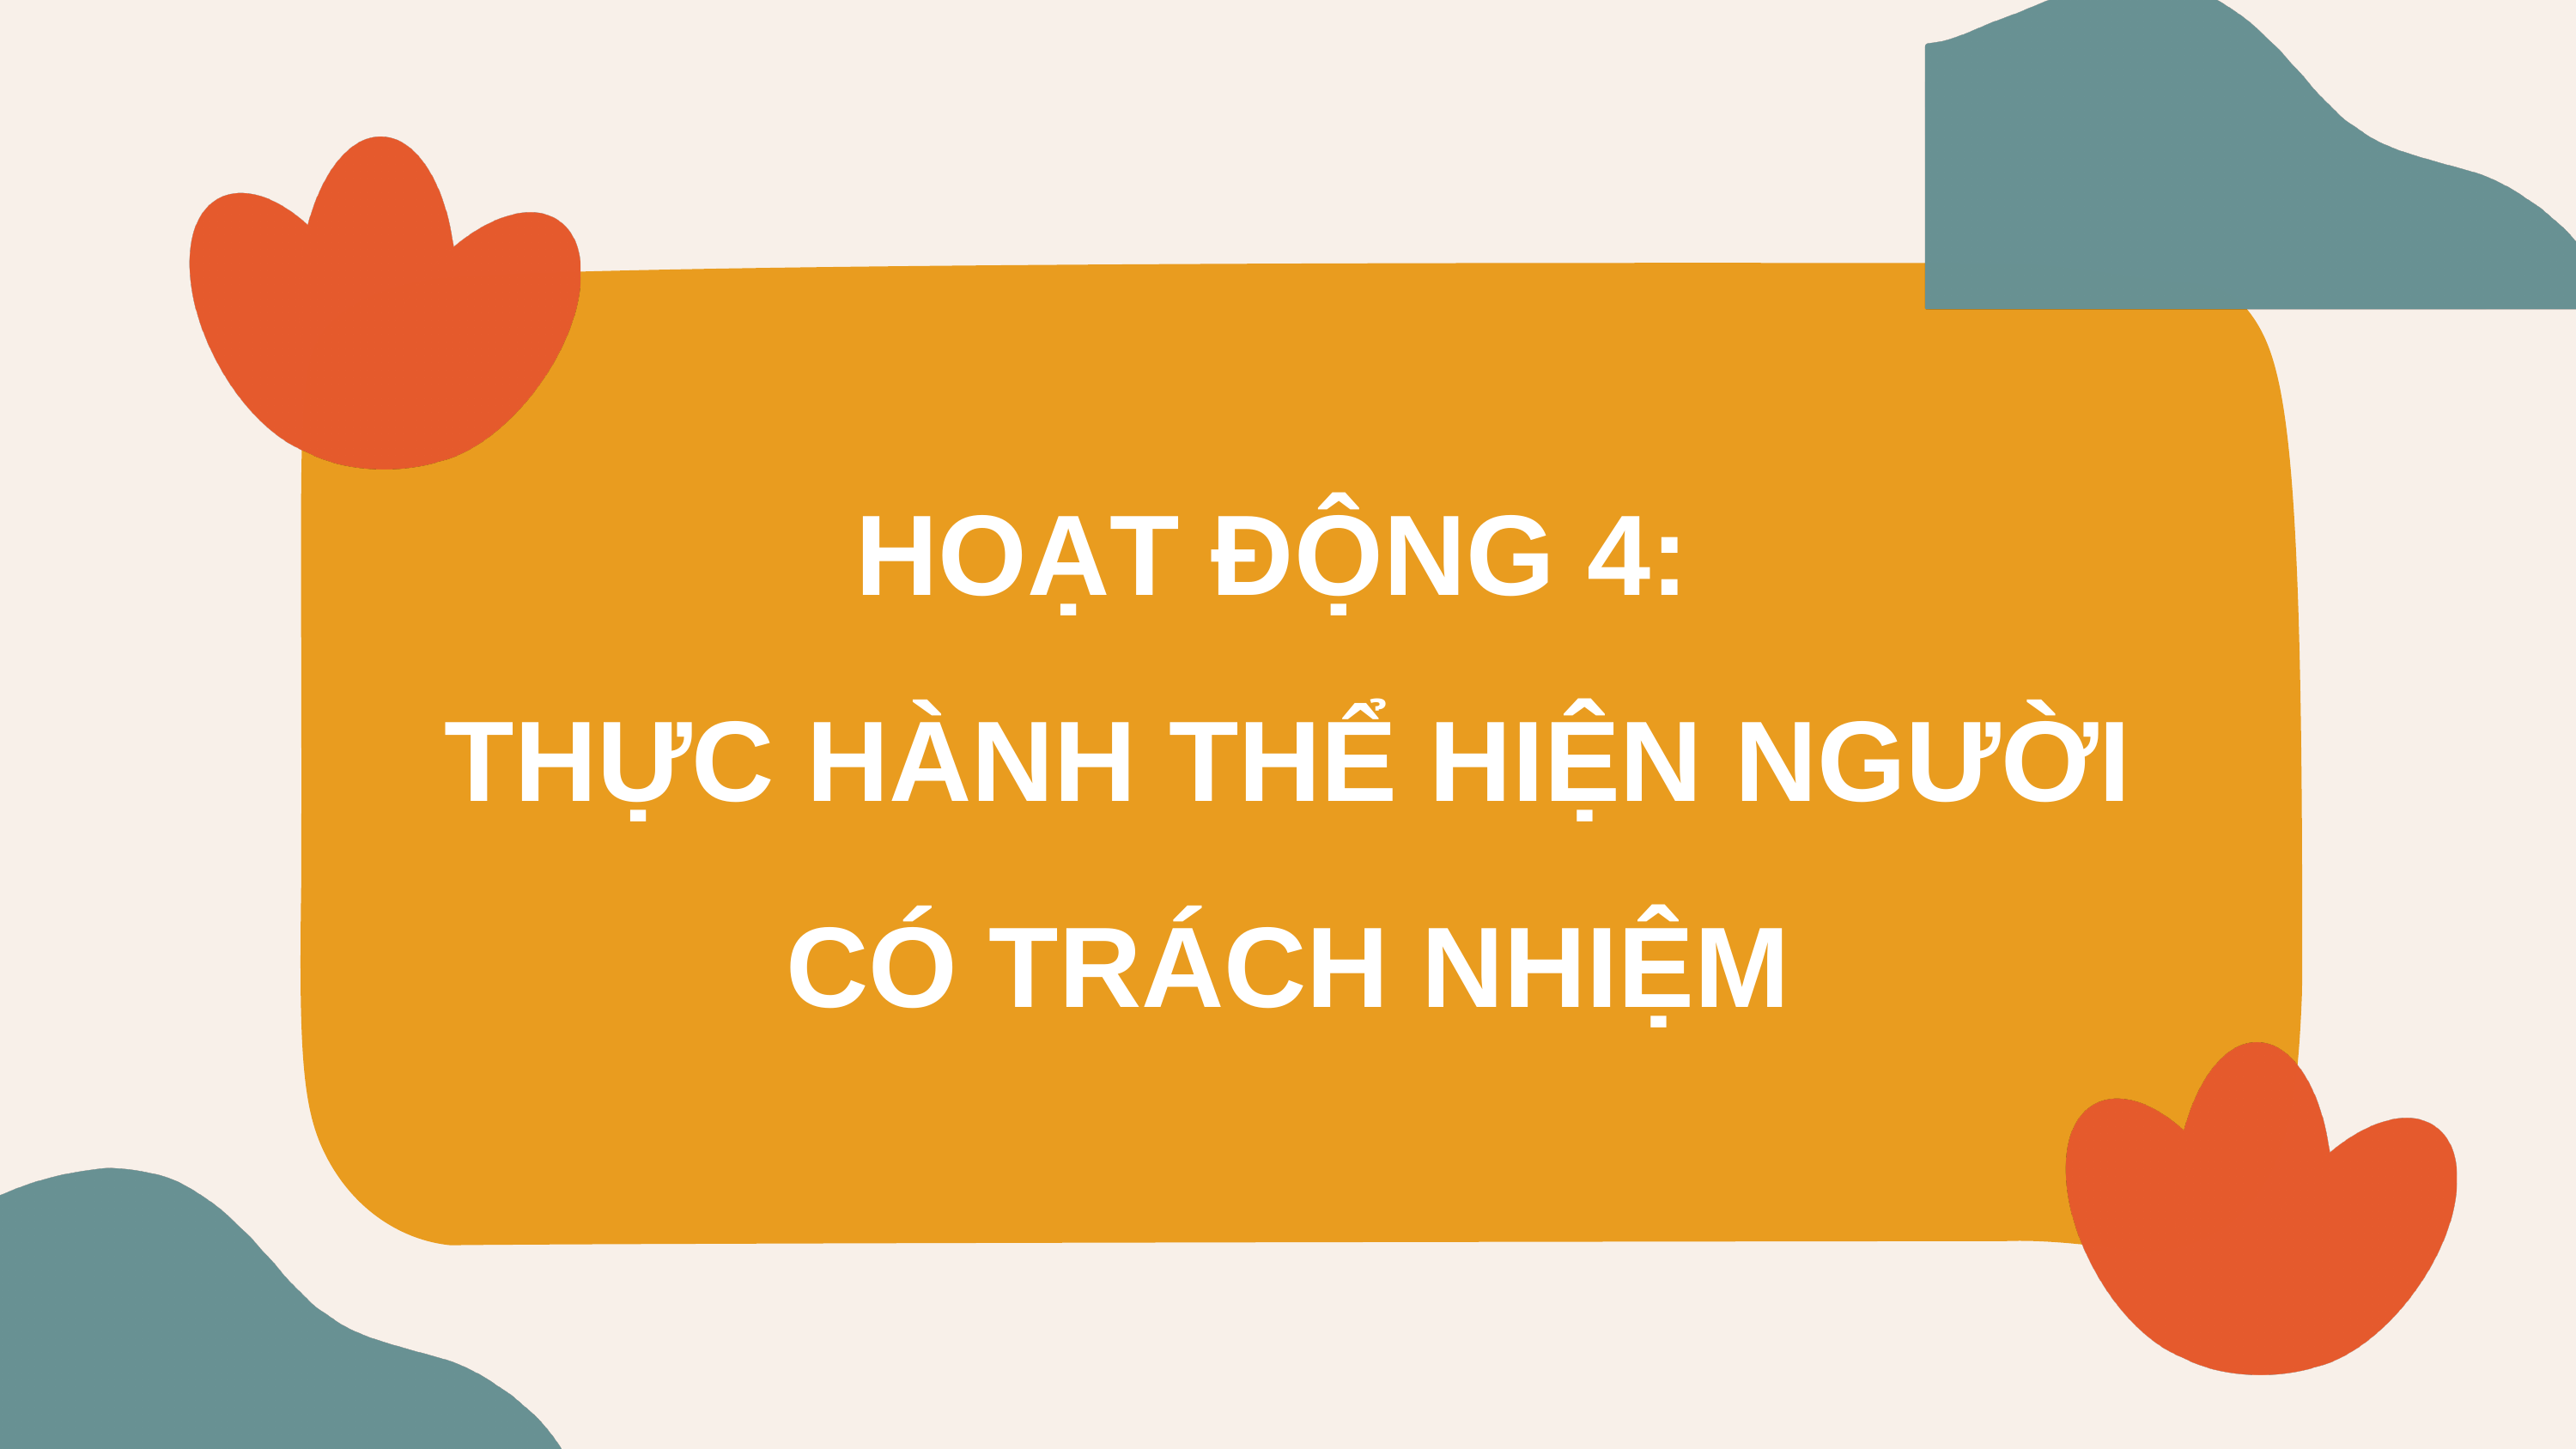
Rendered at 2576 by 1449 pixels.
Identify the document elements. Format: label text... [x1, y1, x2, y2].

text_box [806, 0, 1796, 1449]
text_box [1924, 0, 2576, 310]
text_box [2065, 1041, 2458, 1375]
text_box HOẠT ĐỘNG 4: THỰC HÀNH THỂ HIỆN NGƯỜI CÓ TRÁCH NHIỆM [1802, 411, 2184, 1030]
text_box HOẠT ĐỘNG 4: THỰC HÀNH THỂ HIỆN NGƯỜI CÓ TRÁCH NHIỆM [392, 411, 800, 1030]
text_box [189, 136, 581, 470]
text_box [0, 1167, 581, 1449]
